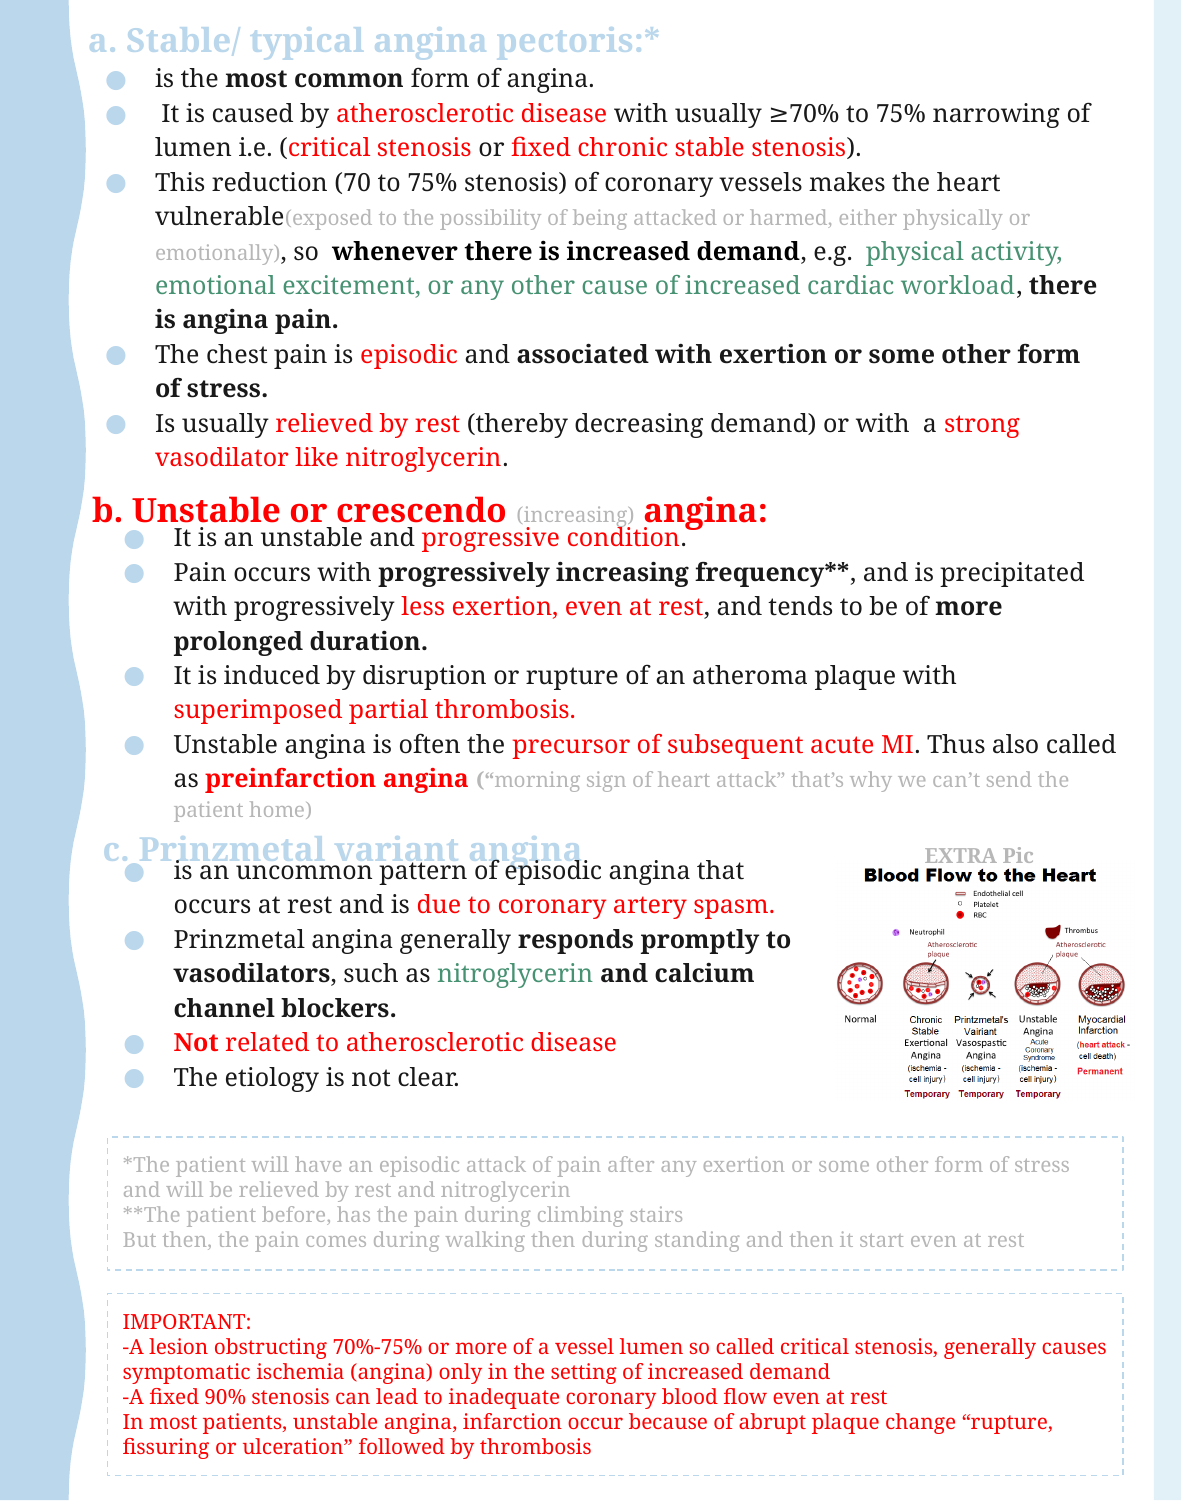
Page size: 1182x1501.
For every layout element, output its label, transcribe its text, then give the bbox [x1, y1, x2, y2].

text_box a. Stable/ typical angina pectoris:* [72, 0, 1002, 48]
text_box *The patient will have an episodic attack of pain after any exertion or some other form of stress and will be relieved by rest and nitroglycerin **The patient before, has the pain during climbing stairs But then, the pain comes during walking then during standing and then it start even at rest [107, 1137, 1124, 1271]
picture [834, 856, 1136, 1101]
text_box It is an unstable and progressive condition. Pain occurs with progressively increasing frequency**, and is precipitated with progressively less exertion, even at rest, and tends to be of more prolonged duration. It is induced by disruption or rupture of an atheroma plaque with superimposed partial thrombosis. Unstable angina is often the precursor of subsequent acute MI. Thus also called as preinfarction angina (“morning sign of heart attack” that’s why we can’t send the patient home) [83, 486, 1148, 852]
text_box IMPORTANT: -A lesion obstructing 70%-75% or more of a vessel lumen so called critical stenosis, generally causes symptomatic ischemia (angina) only in the setting of increased demand -A fixed 90% stenosis can lead to inadequate coronary blood flow even at rest In most patients, unstable angina, infarction occur because of abrupt plaque change “rupture, fissuring or ulceration” followed by thrombosis [107, 1293, 1124, 1476]
text_box b. Unstable or crescendo (increasing) angina: [77, 460, 998, 552]
text_box is the most common form of angina. It is caused by atherosclerotic disease with usually ≥70% to 75% narrowing of lumen i.e. (critical stenosis or fixed chronic stable stenosis). This reduction (70 to 75% stenosis) of coronary vessels makes the heart vulnerable(exposed to the possibility of being attacked or harmed, either physically or emotionally), so whenever there is increased demand, e.g. physical activity, emotional excitement, or any other cause of increased cardiac workload, there is angina pain. The chest pain is episodic and associated with exertion or some other form of stress. Is usually relieved by rest (thereby decreasing demand) or with a strong vasodilator like nitroglycerin. [64, 48, 1117, 482]
text_box is an uncommon pattern of episodic angina that occurs at rest and is due to coronary artery spasm. Prinzmetal angina generally responds promptly to vasodilators, such as nitroglycerin and calcium channel blockers. Not related to atherosclerotic disease The etiology is not clear. [83, 852, 836, 1114]
